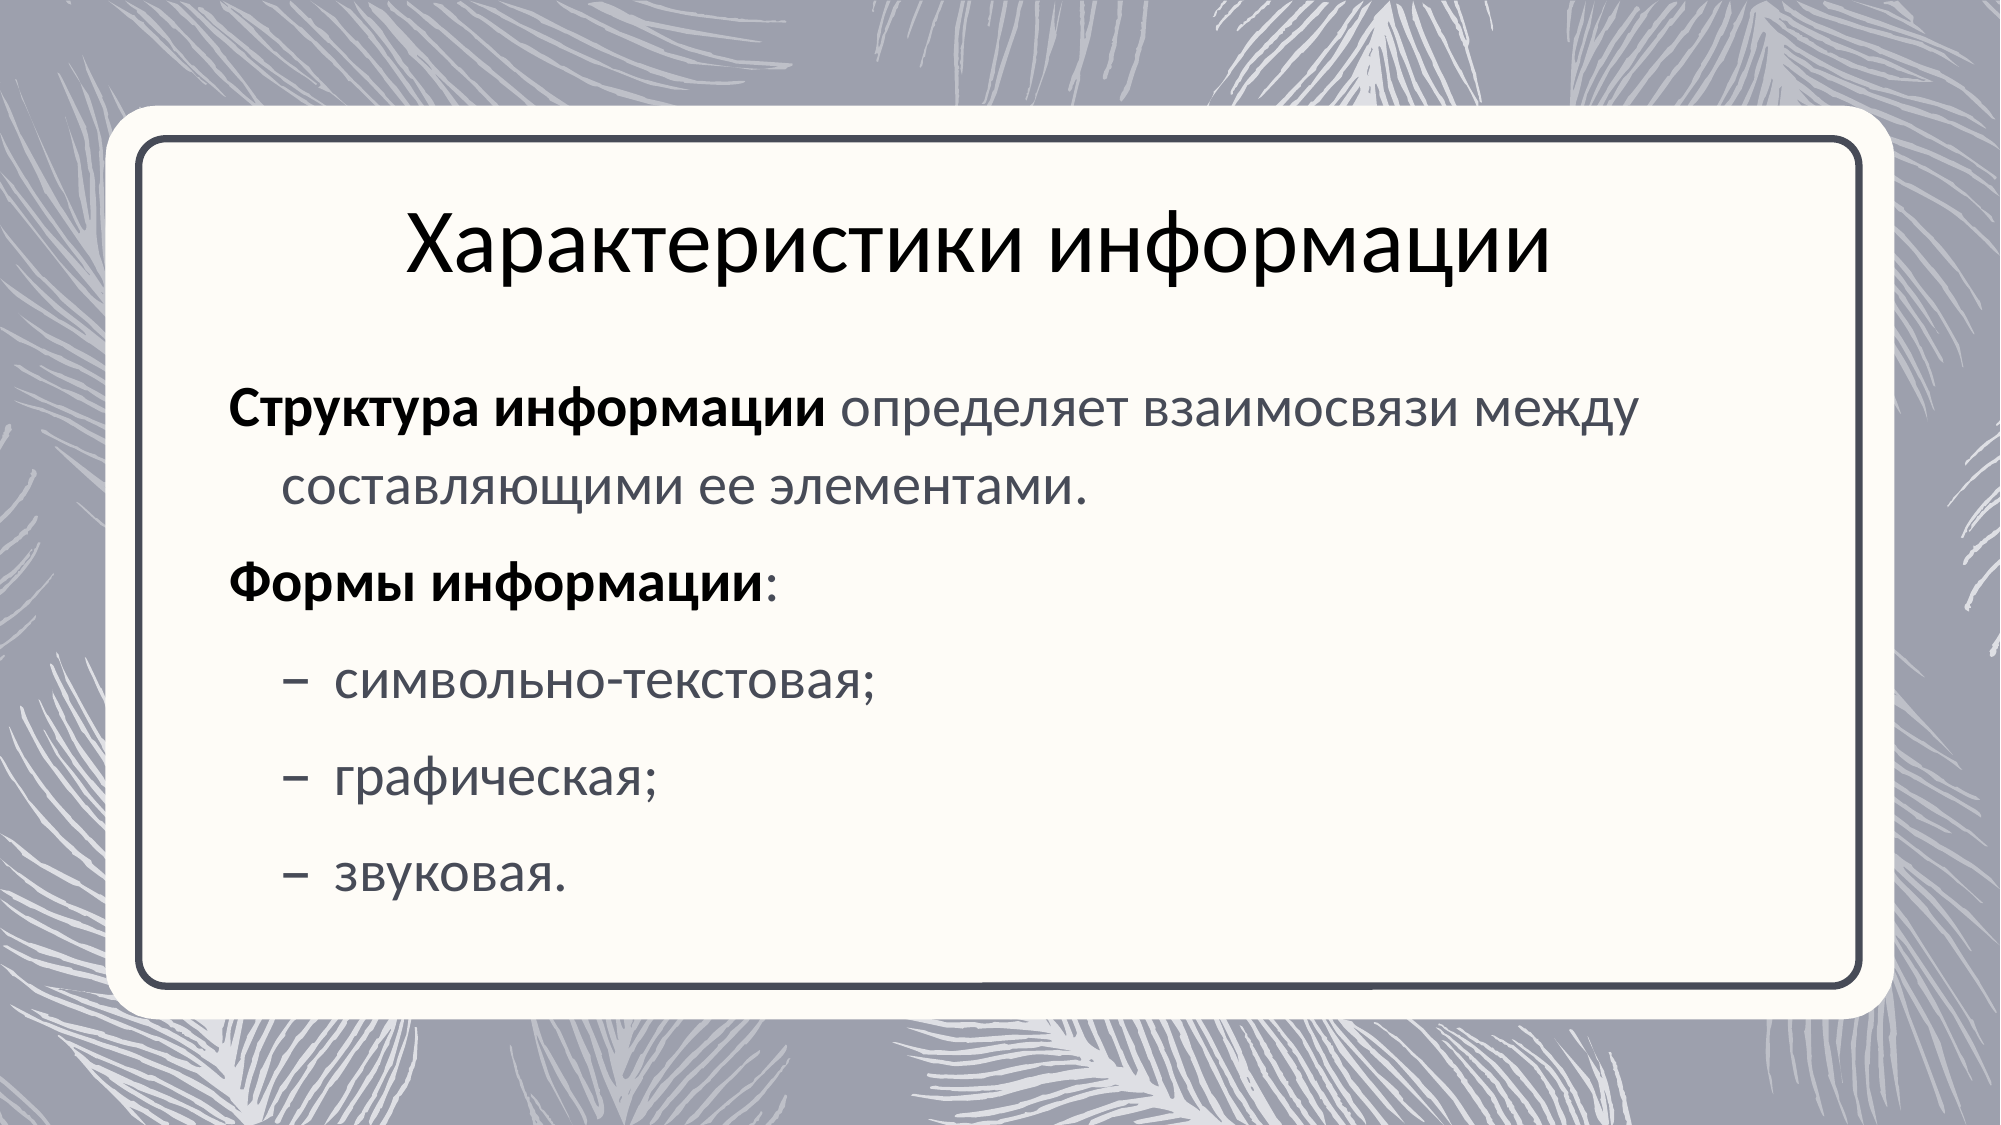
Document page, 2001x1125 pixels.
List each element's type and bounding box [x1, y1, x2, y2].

text_box [0, 0, 2000, 1125]
